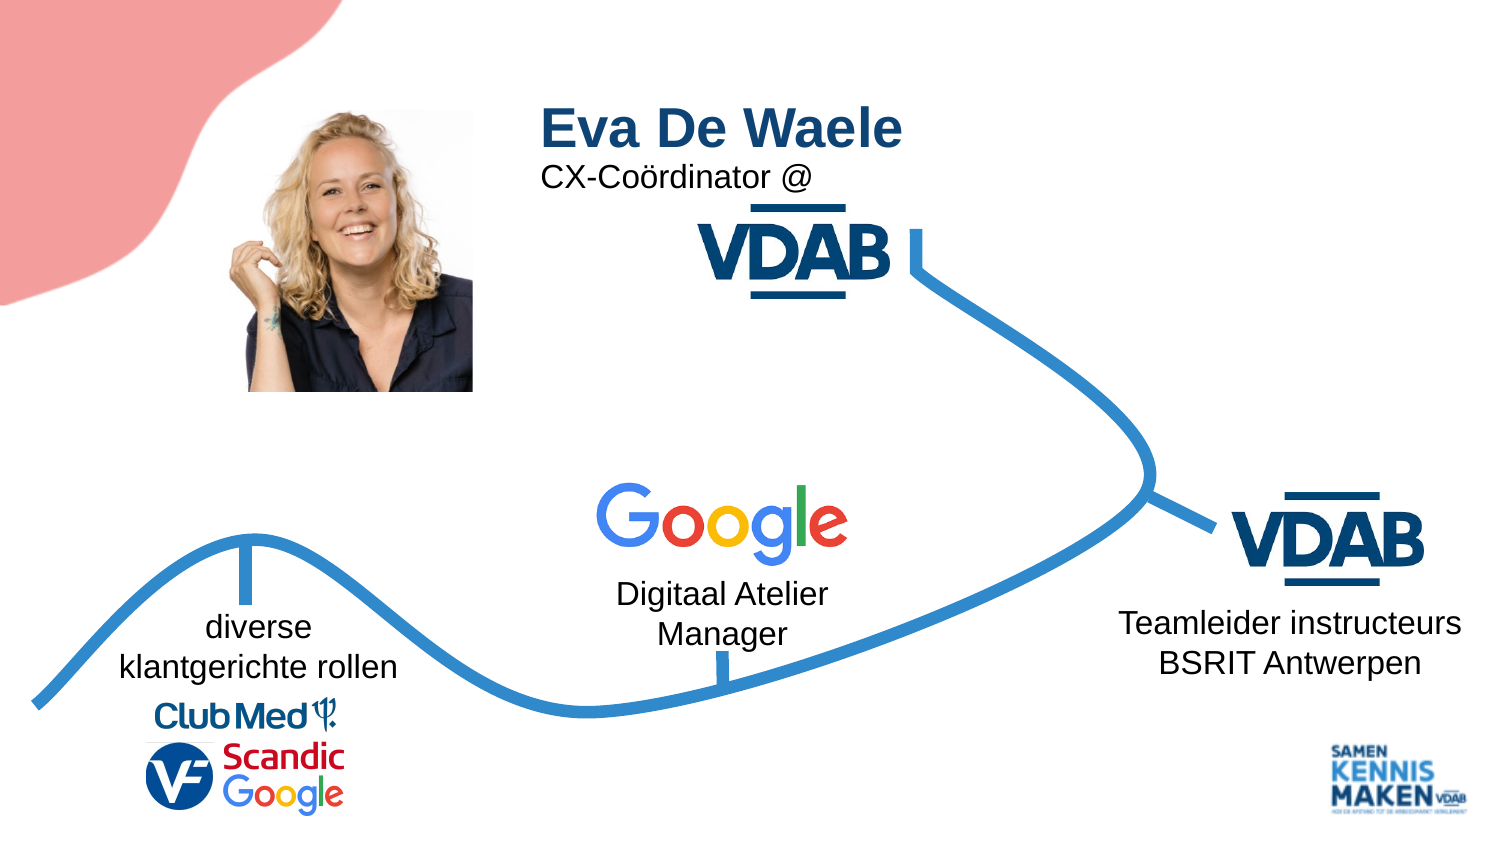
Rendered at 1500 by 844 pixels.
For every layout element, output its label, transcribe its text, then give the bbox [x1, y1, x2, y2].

text_box Teamleider instructeurs BSRIT Antwerpen [1100, 585, 1480, 685]
text_box [148, 541, 239, 590]
text_box [34, 635, 135, 706]
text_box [1149, 496, 1215, 529]
text_box diverse klantgerichte rollen [101, 590, 417, 656]
text_box [252, 417, 1151, 713]
list Eva De Waele [525, 65, 1449, 417]
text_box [146, 695, 345, 817]
text_box CX-Coördinator @ [525, 140, 870, 206]
text_box Digitaal Atelier Manager [590, 556, 855, 613]
picture [0, 0, 1500, 844]
